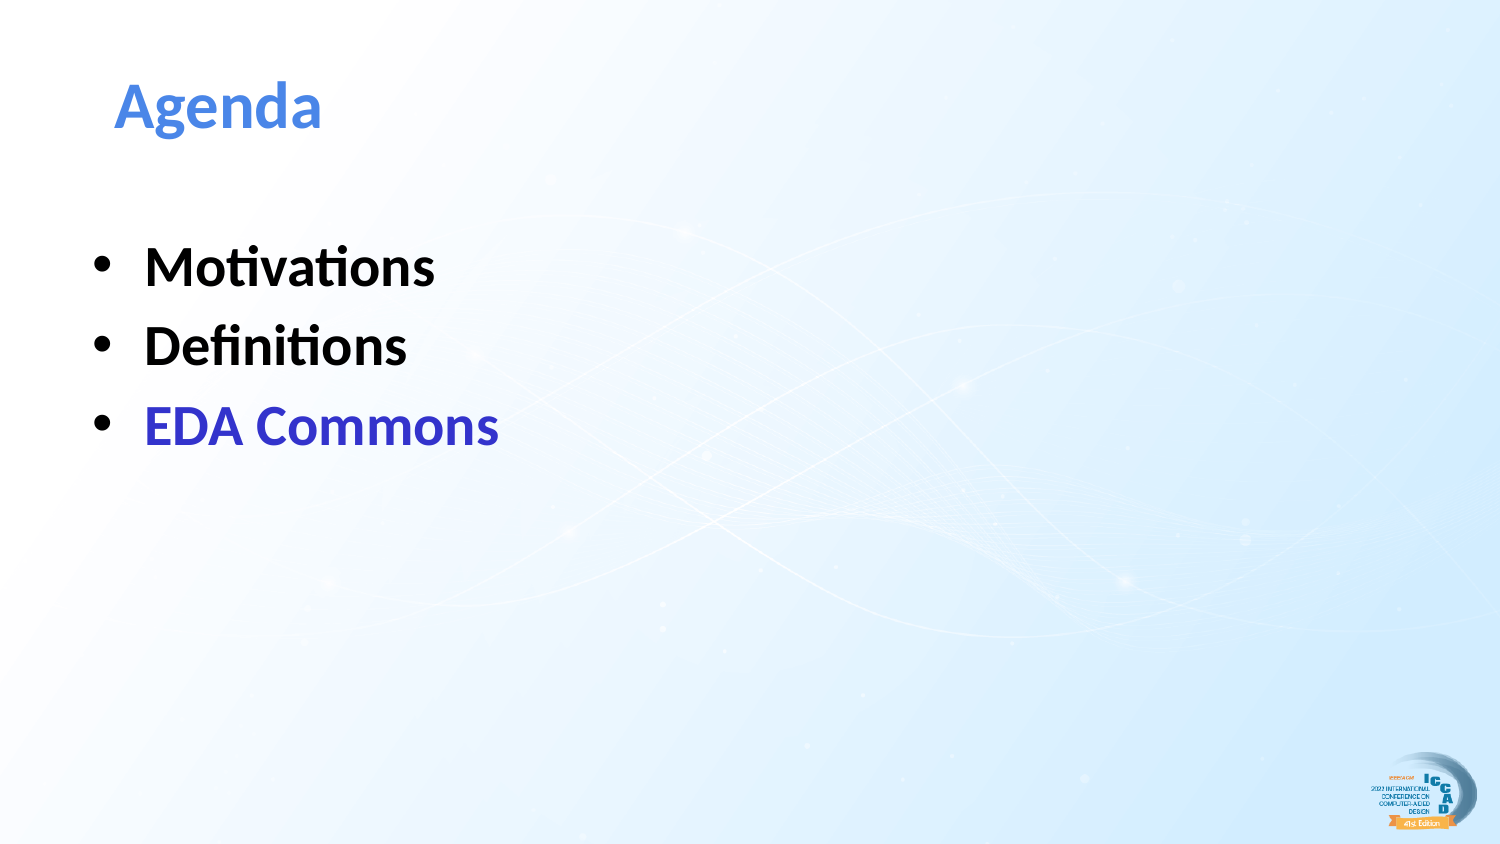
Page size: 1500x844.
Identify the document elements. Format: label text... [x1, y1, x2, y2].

list Motivations Definitions EDA Commons [58, 106, 1468, 643]
picture [0, 0, 1500, 844]
title Agenda [103, 25, 1397, 106]
